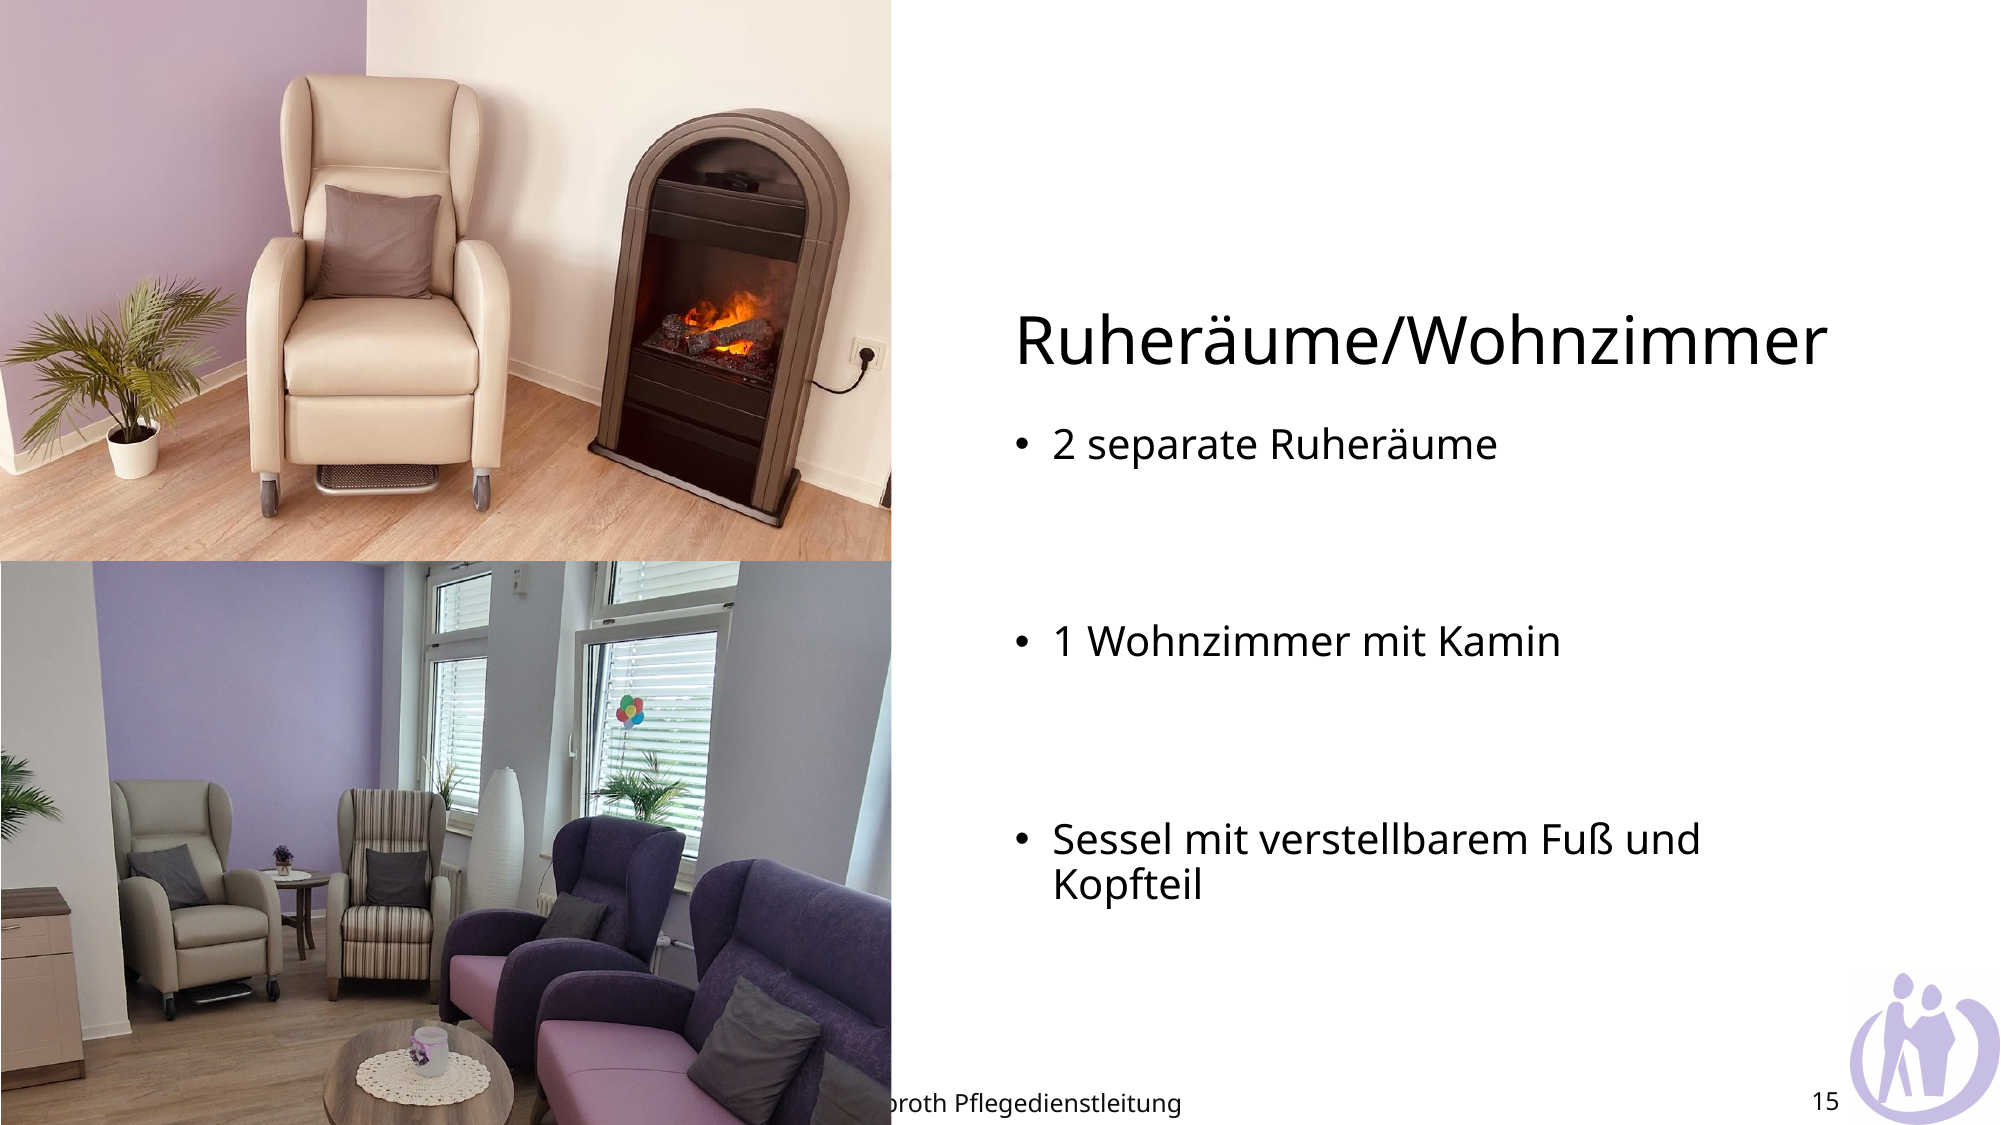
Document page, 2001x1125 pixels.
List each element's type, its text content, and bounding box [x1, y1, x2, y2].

slide_number 15 [1412, 1080, 1849, 1125]
picture [0, 0, 892, 1125]
picture [1849, 972, 2000, 1125]
list 2 separate Ruheräume 1 Wohnzimmer mit Kamin Sessel mit verstellbarem Fuß und Kopfteil [999, 415, 1855, 982]
title Ruheräume/Wohnzimmer [999, 121, 1855, 387]
footer S. Halbroth Pflegedienstleitung [892, 1080, 1338, 1125]
